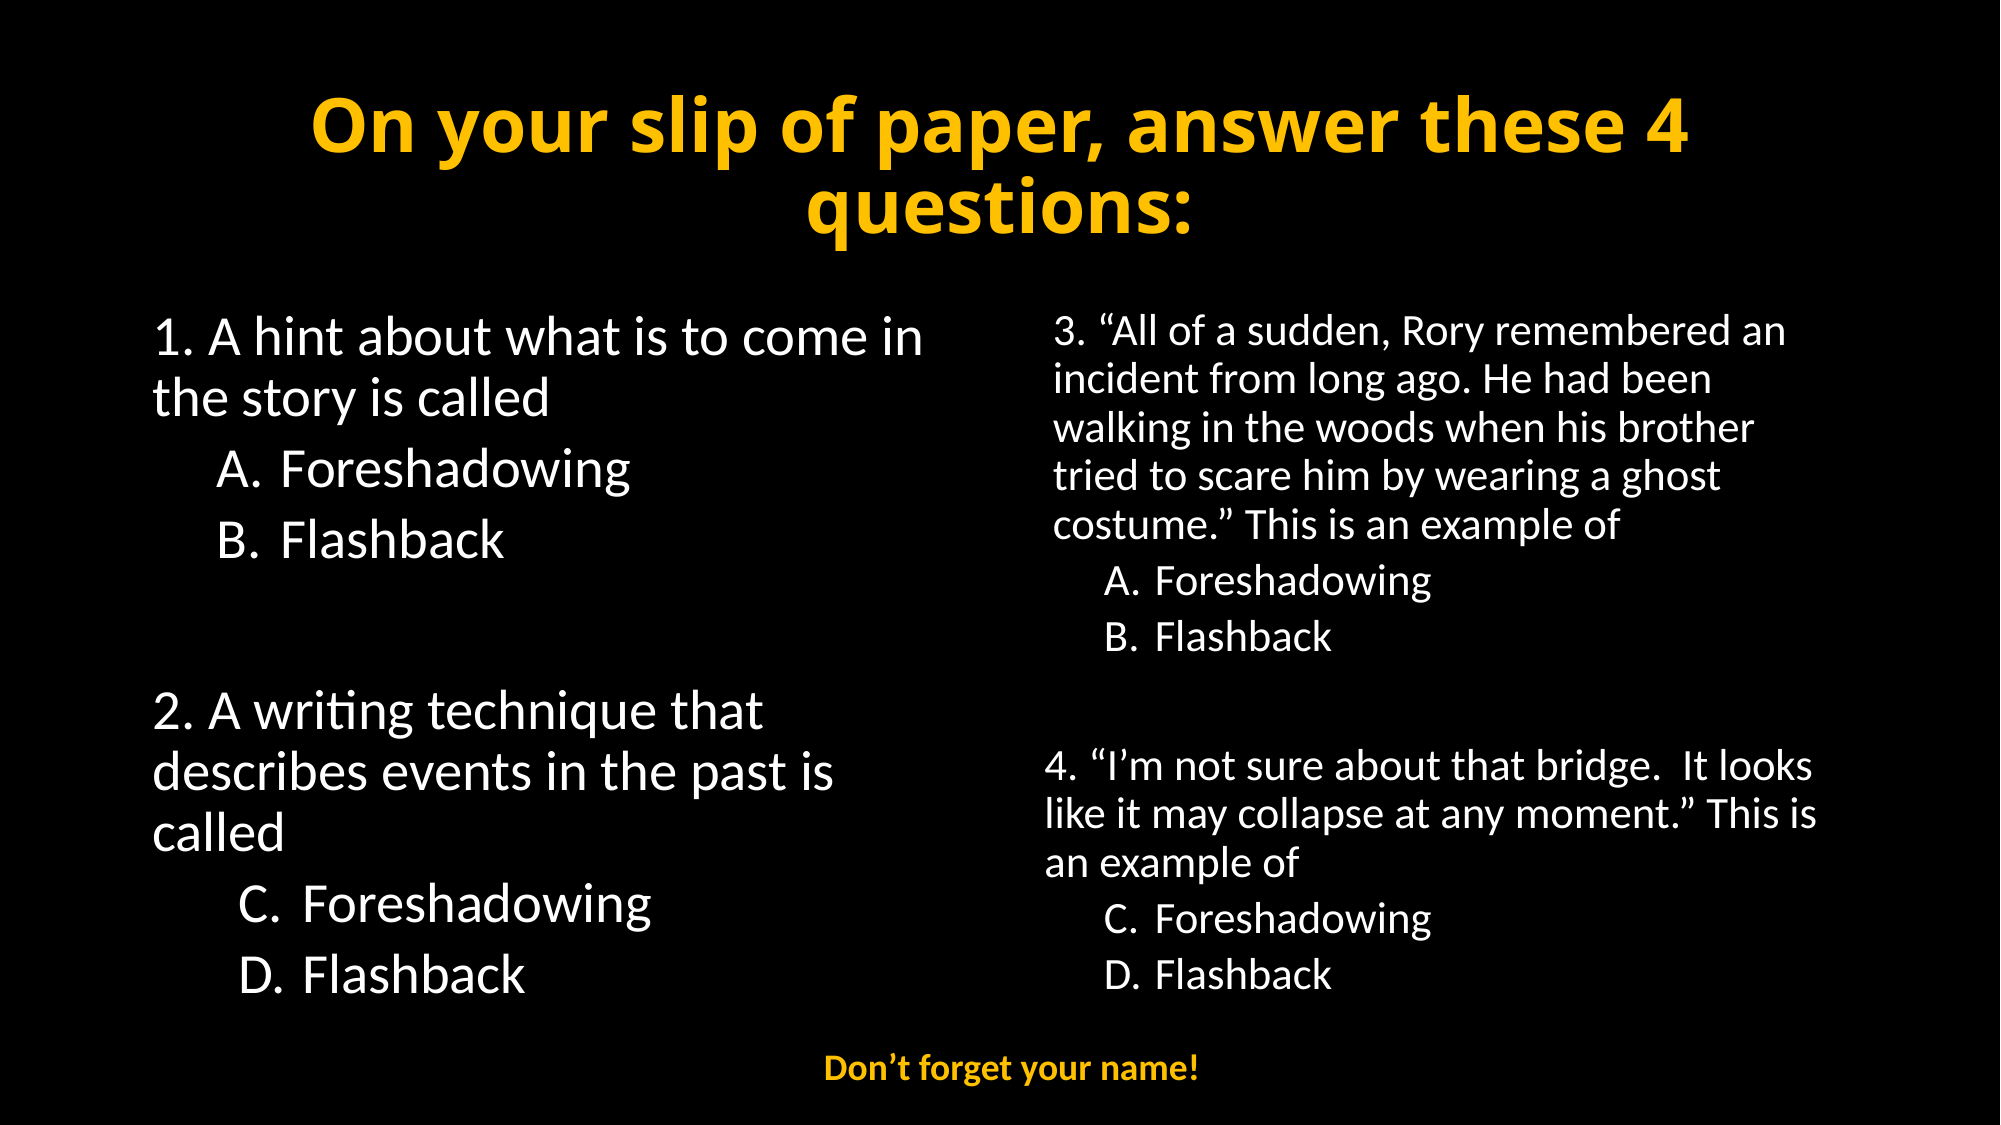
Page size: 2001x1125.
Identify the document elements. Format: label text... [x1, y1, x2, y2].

title On your slip of paper, answer these 4 questions: [137, 59, 1863, 278]
list 3. “All of a sudden, Rory remembered an incident from long ago. He had been walking in the woods when his brother tried to scare him by wearing a ghost costume.” This is an example of Foreshadowing Flashback 4. “I’m not sure about that bridge. It looks like it may collapse at any moment.” This is an example of Foreshadowing Flashback [1012, 299, 1863, 1014]
text_box Don’t forget your name! [689, 1035, 1336, 1096]
list 1. A hint about what is to come in the story is called Foreshadowing Flashback 2. A writing technique that describes events in the past is called Foreshadowing Flashback [137, 299, 988, 1014]
